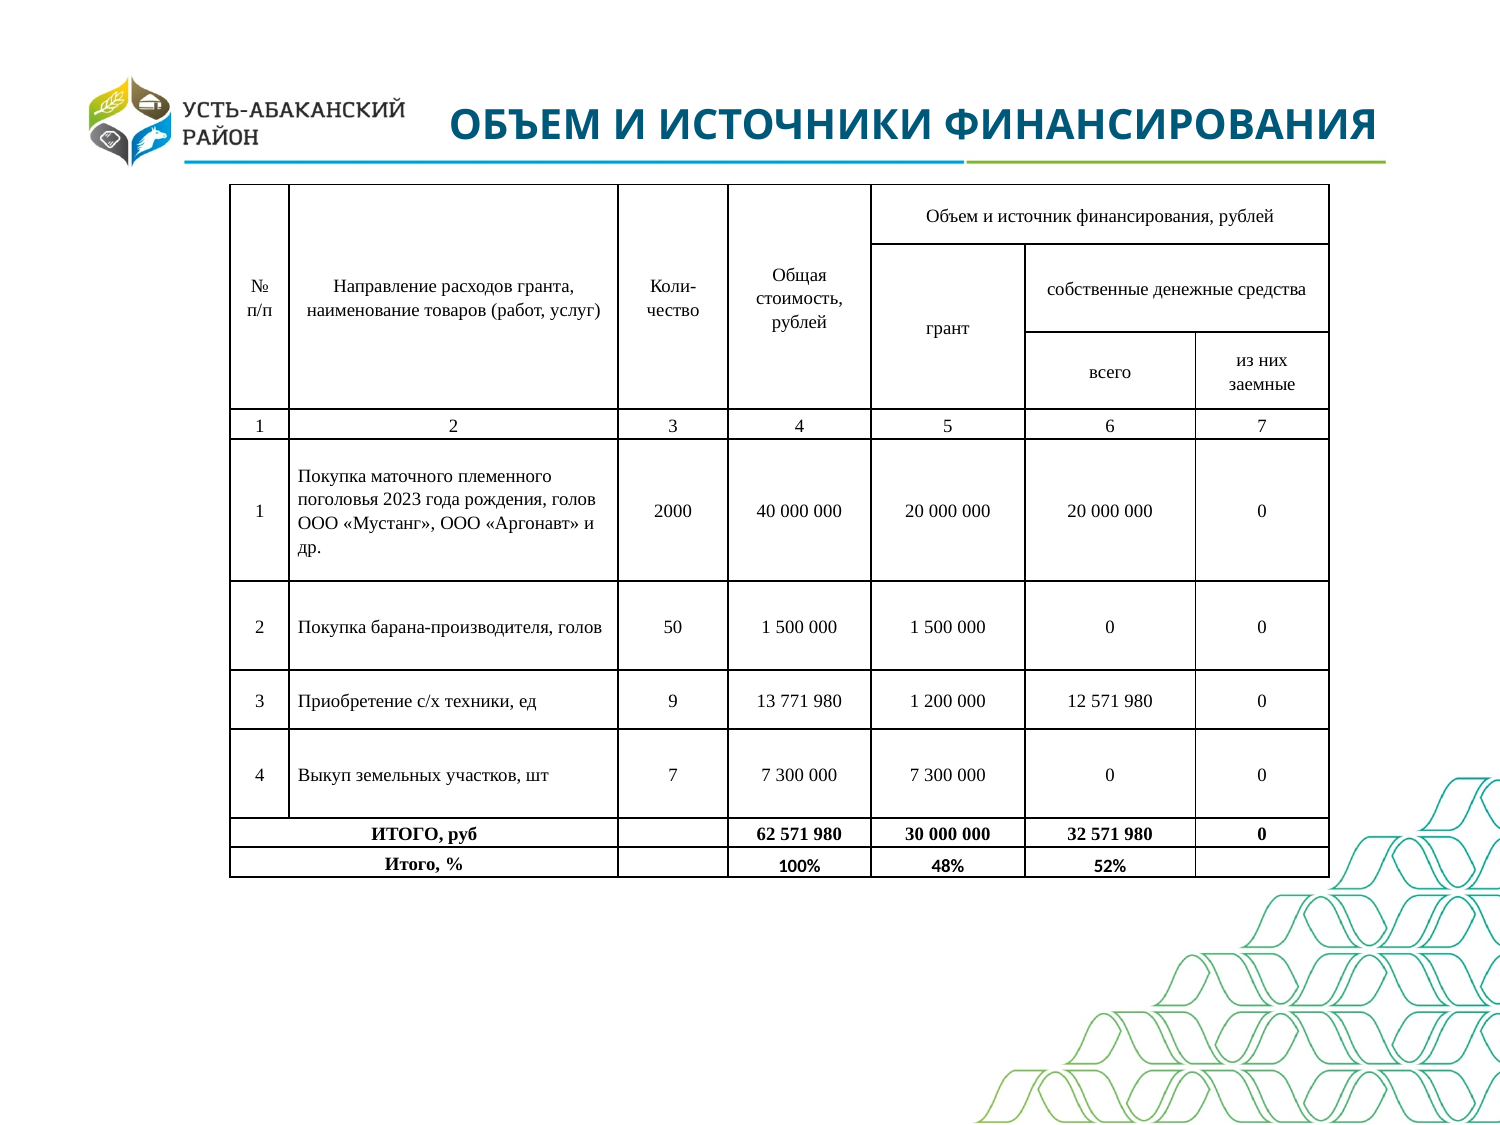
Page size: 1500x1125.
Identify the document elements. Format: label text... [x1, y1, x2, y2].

table_cell Покупка маточного племенного поголовья 2023 года рождения, голов ООО «Мустанг», ООО «Аргонавт» и др. [290, 440, 617, 580]
table_cell Приобретение с/х техники, ед [290, 671, 617, 728]
table_header № п/п [231, 185, 288, 408]
table_cell 4 [231, 730, 288, 817]
table_cell 9 [619, 671, 727, 728]
table_cell Покупка барана-производителя, голов [290, 582, 617, 669]
table_cell 2 [231, 582, 288, 669]
table_cell 52% [1026, 848, 1195, 876]
table_cell 20 000 000 [1026, 440, 1195, 580]
table_cell 3 [619, 410, 727, 438]
table_header Объем и источник финансирования, рублей [872, 185, 1328, 243]
table_cell 7 300 000 [729, 730, 870, 817]
table_cell 62 571 980 [729, 819, 870, 846]
table_cell [1196, 848, 1328, 876]
table_cell 0 [1196, 730, 1328, 817]
table_cell 5 [872, 410, 1024, 438]
table_cell [619, 819, 727, 846]
table_cell 1 [231, 440, 288, 580]
table_cell 3 [231, 671, 288, 728]
table_cell 0 [1196, 582, 1328, 669]
table_cell 1 [231, 410, 288, 438]
text_box ОБЪЕМ И ИСТОЧНИКИ ФИНАНСИРОВАНИЯ [0, 90, 1393, 155]
table_cell 1 200 000 [872, 671, 1024, 728]
table_cell 30 000 000 [872, 819, 1024, 846]
table_cell всего [1026, 333, 1195, 408]
table_cell собственные денежные средства [1026, 245, 1328, 331]
table_cell 0 [1196, 671, 1328, 728]
table_cell 1 500 000 [872, 582, 1024, 669]
table_cell 13 771 980 [729, 671, 870, 728]
table_cell 0 [1026, 582, 1195, 669]
table_cell 2 [290, 410, 617, 438]
table_cell 1 500 000 [729, 582, 870, 669]
picture [0, 0, 1500, 1125]
table_cell грант [872, 245, 1024, 408]
table_cell 4 [729, 410, 870, 438]
table_cell 7 [619, 730, 727, 817]
table_cell Итого, % [231, 848, 617, 876]
table_cell ИТОГО, руб [231, 819, 617, 846]
table_cell 12 571 980 [1026, 671, 1195, 728]
table_header Общая стоимость, рублей [729, 185, 870, 408]
table_cell 7 300 000 [872, 730, 1024, 817]
table_cell 50 [619, 582, 727, 669]
table_cell 48% [872, 848, 1024, 876]
table_cell 100% [729, 848, 870, 876]
table_header Направление расходов гранта, наименование товаров (работ, услуг) [290, 185, 617, 408]
table_cell 0 [1196, 819, 1328, 846]
table_cell 40 000 000 [729, 440, 870, 580]
table_cell 32 571 980 [1026, 819, 1195, 846]
table_cell 0 [1026, 730, 1195, 817]
table_cell 7 [1196, 410, 1328, 438]
table_header Коли-чество [619, 185, 727, 408]
table_cell Выкуп земельных участков, шт [290, 730, 617, 817]
table_cell 6 [1026, 410, 1195, 438]
table_cell [619, 848, 727, 876]
table_cell 20 000 000 [872, 440, 1024, 580]
table_cell 0 [1196, 440, 1328, 580]
table_cell 2000 [619, 440, 727, 580]
table_cell из них заемные [1196, 333, 1328, 408]
